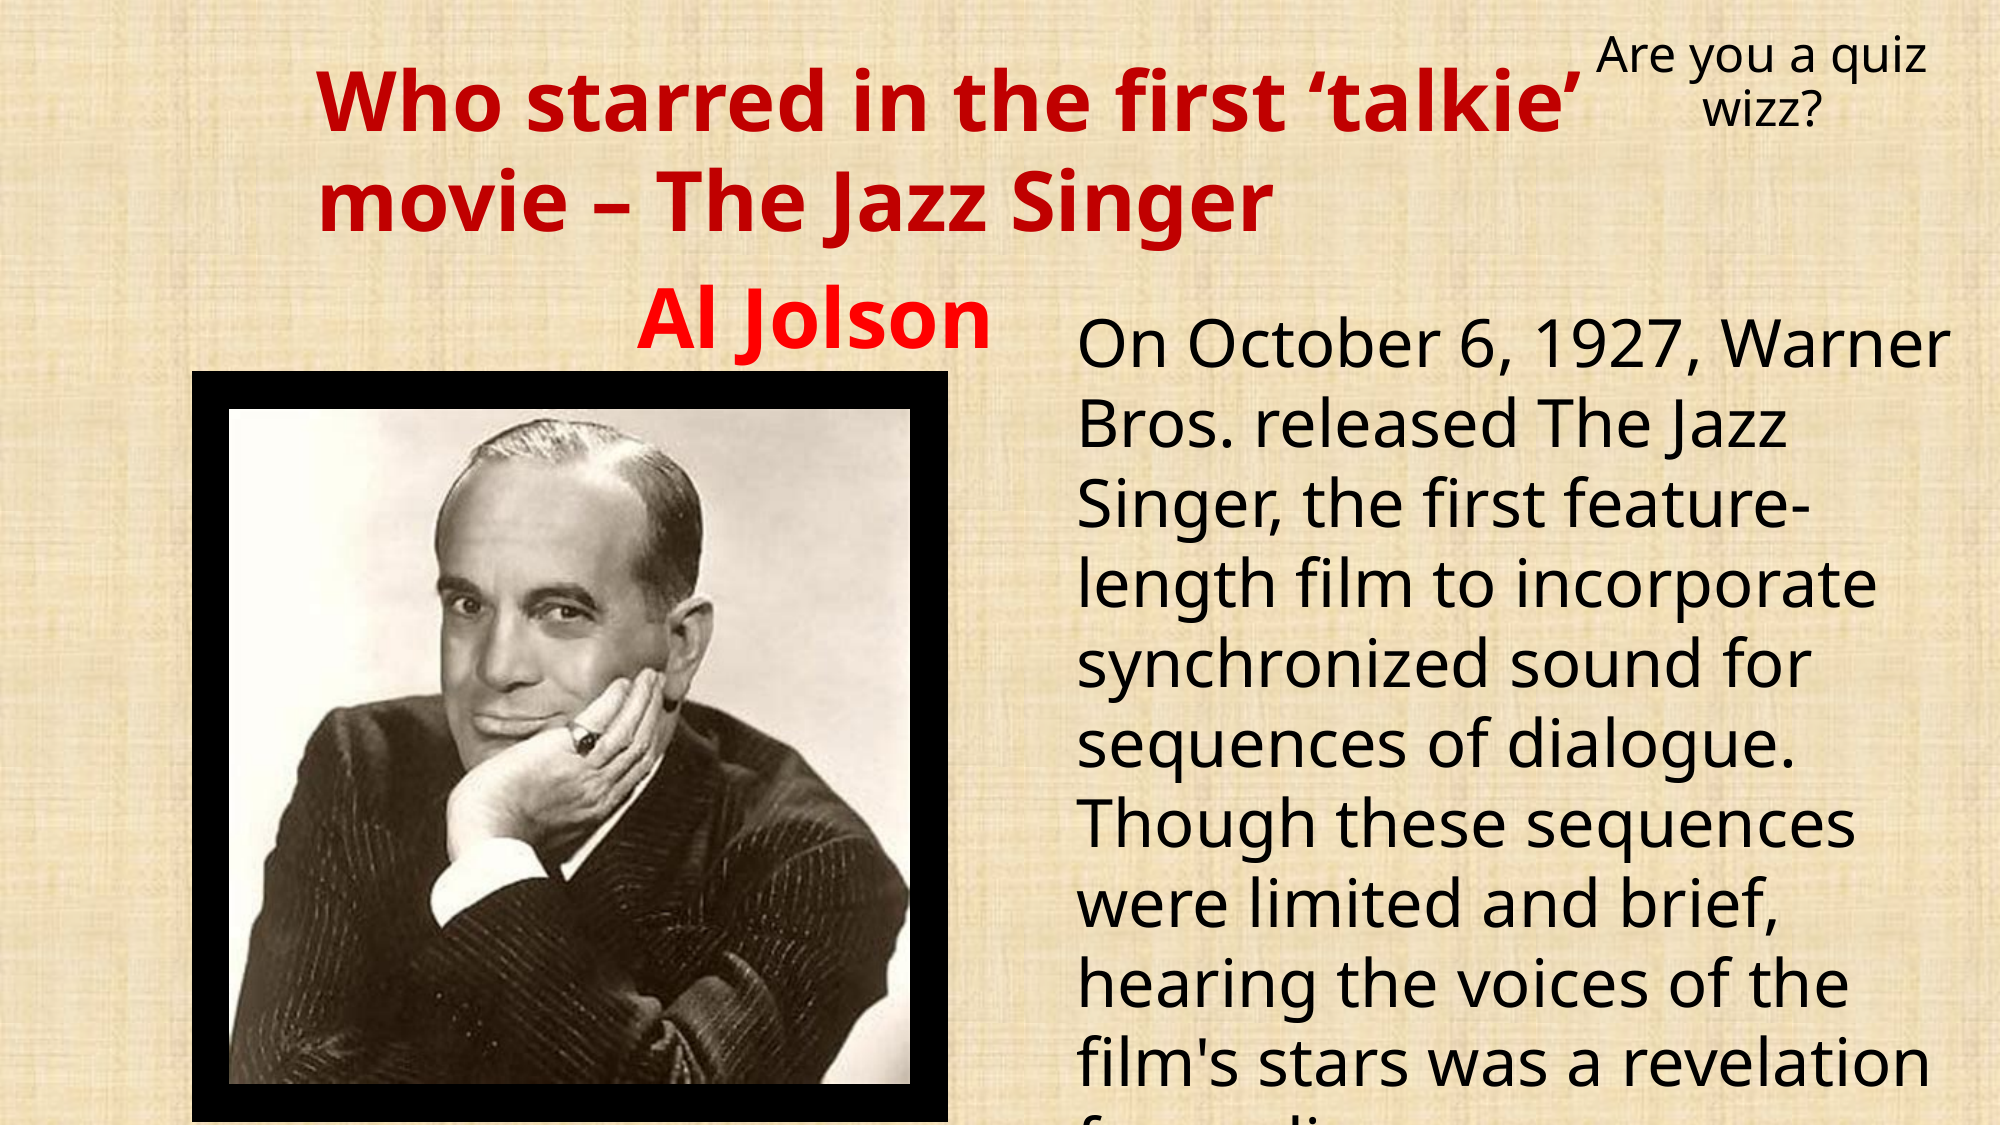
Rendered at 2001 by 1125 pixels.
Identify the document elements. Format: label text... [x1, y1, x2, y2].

text_box Who starred in the first ‘talkie’ movie – The Jazz Singer [302, 40, 1660, 256]
picture [228, 408, 911, 1085]
text_box On October 6, 1927, Warner Bros. released The Jazz Singer, the first feature-length film to incorporate synchronized sound for sequences of dialogue. Though these sequences were limited and brief, hearing the voices of the film's stars was a revelation for audiences. [1061, 293, 2000, 1125]
text_box Al Jolson [622, 257, 1009, 373]
text_box Are you a quiz wizz? [1530, 22, 1995, 91]
